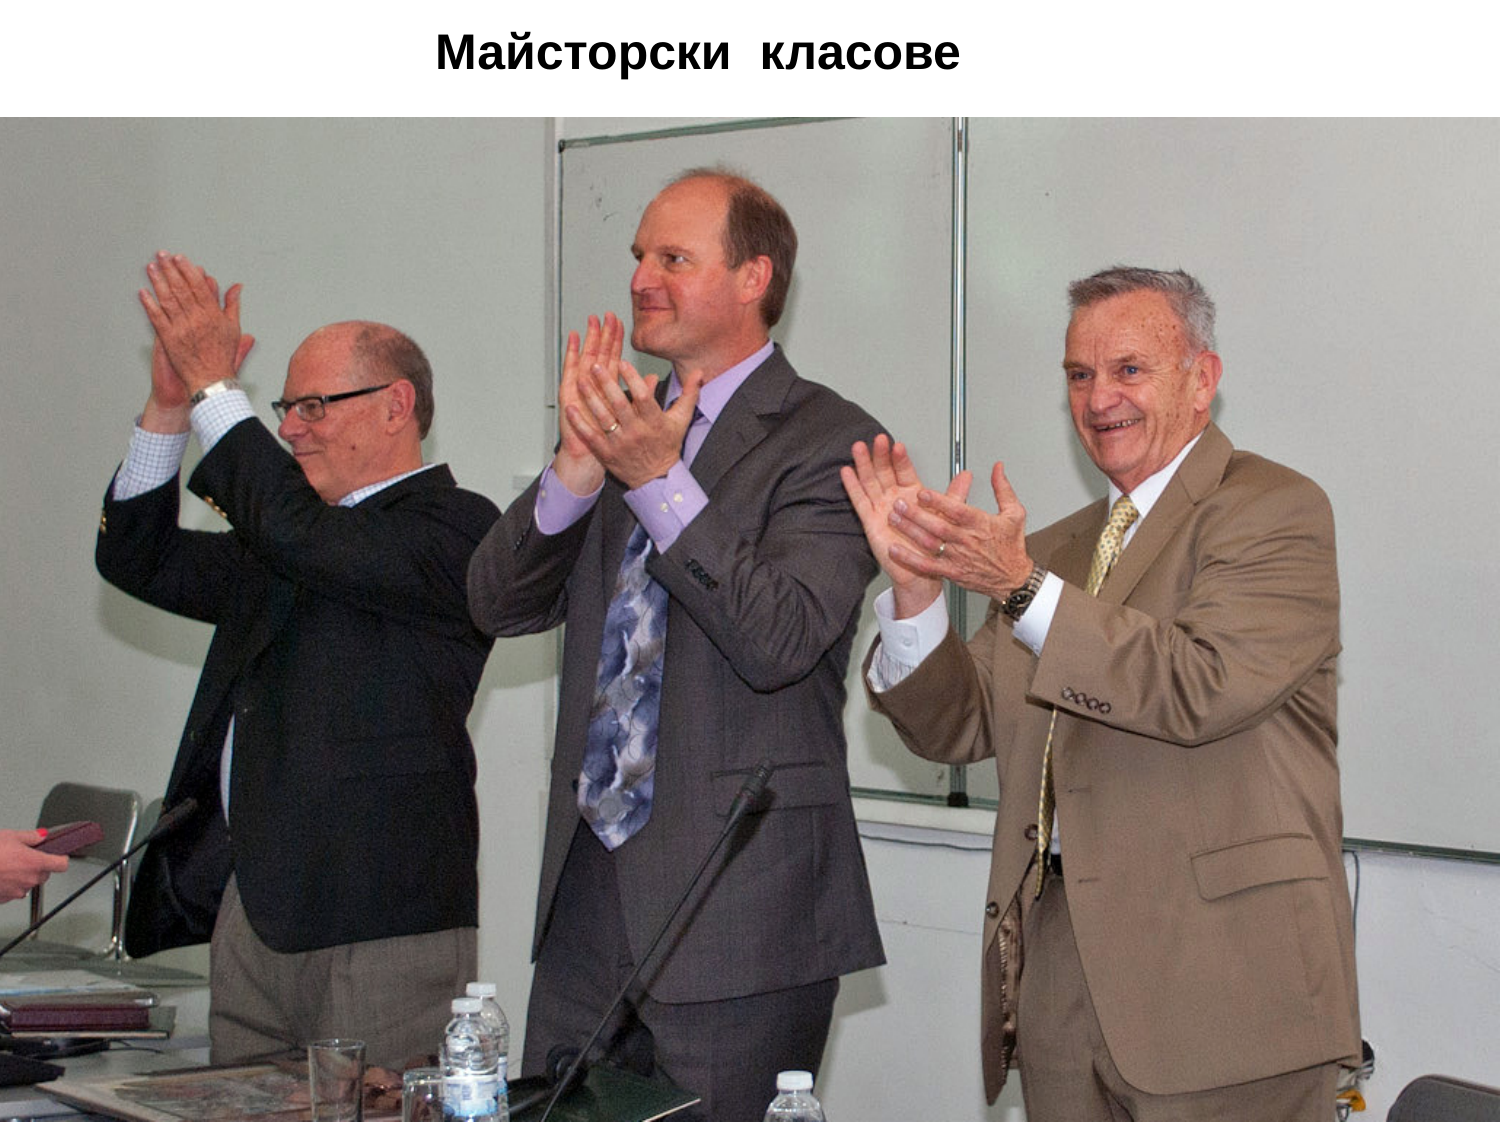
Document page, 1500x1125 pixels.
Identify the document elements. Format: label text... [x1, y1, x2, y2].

text_box Майсторски класове [216, 12, 1181, 88]
picture [0, 116, 1500, 1122]
